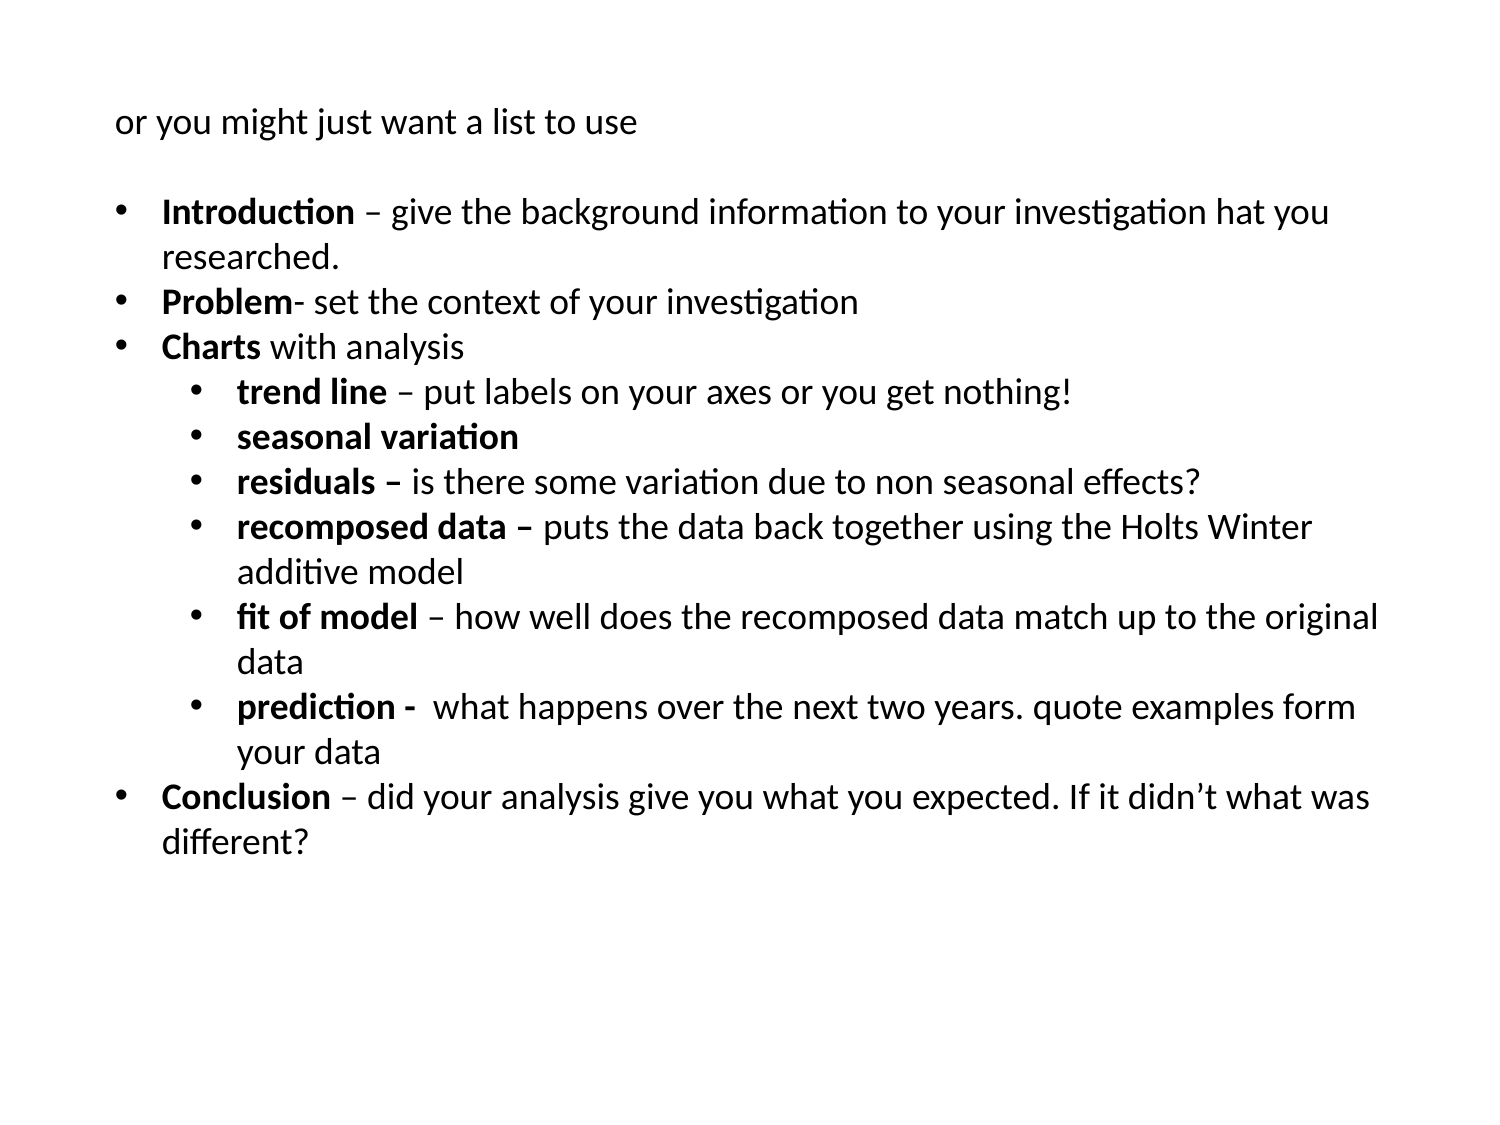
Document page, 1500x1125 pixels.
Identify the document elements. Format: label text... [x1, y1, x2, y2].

text_box or you might just want a list to use Introduction – give the background information to your investigation hat you researched. Problem- set the context of your investigation Charts with analysis trend line – put labels on your axes or you get nothing! seasonal variation residuals – is there some variation due to non seasonal effects? recomposed data – puts the data back together using the Holts Winter additive model fit of model – how well does the recomposed data match up to the original data prediction - what happens over the next two years. quote examples form your data Conclusion – did your analysis give you what you expected. If it didn’t what was different? [100, 89, 1400, 870]
